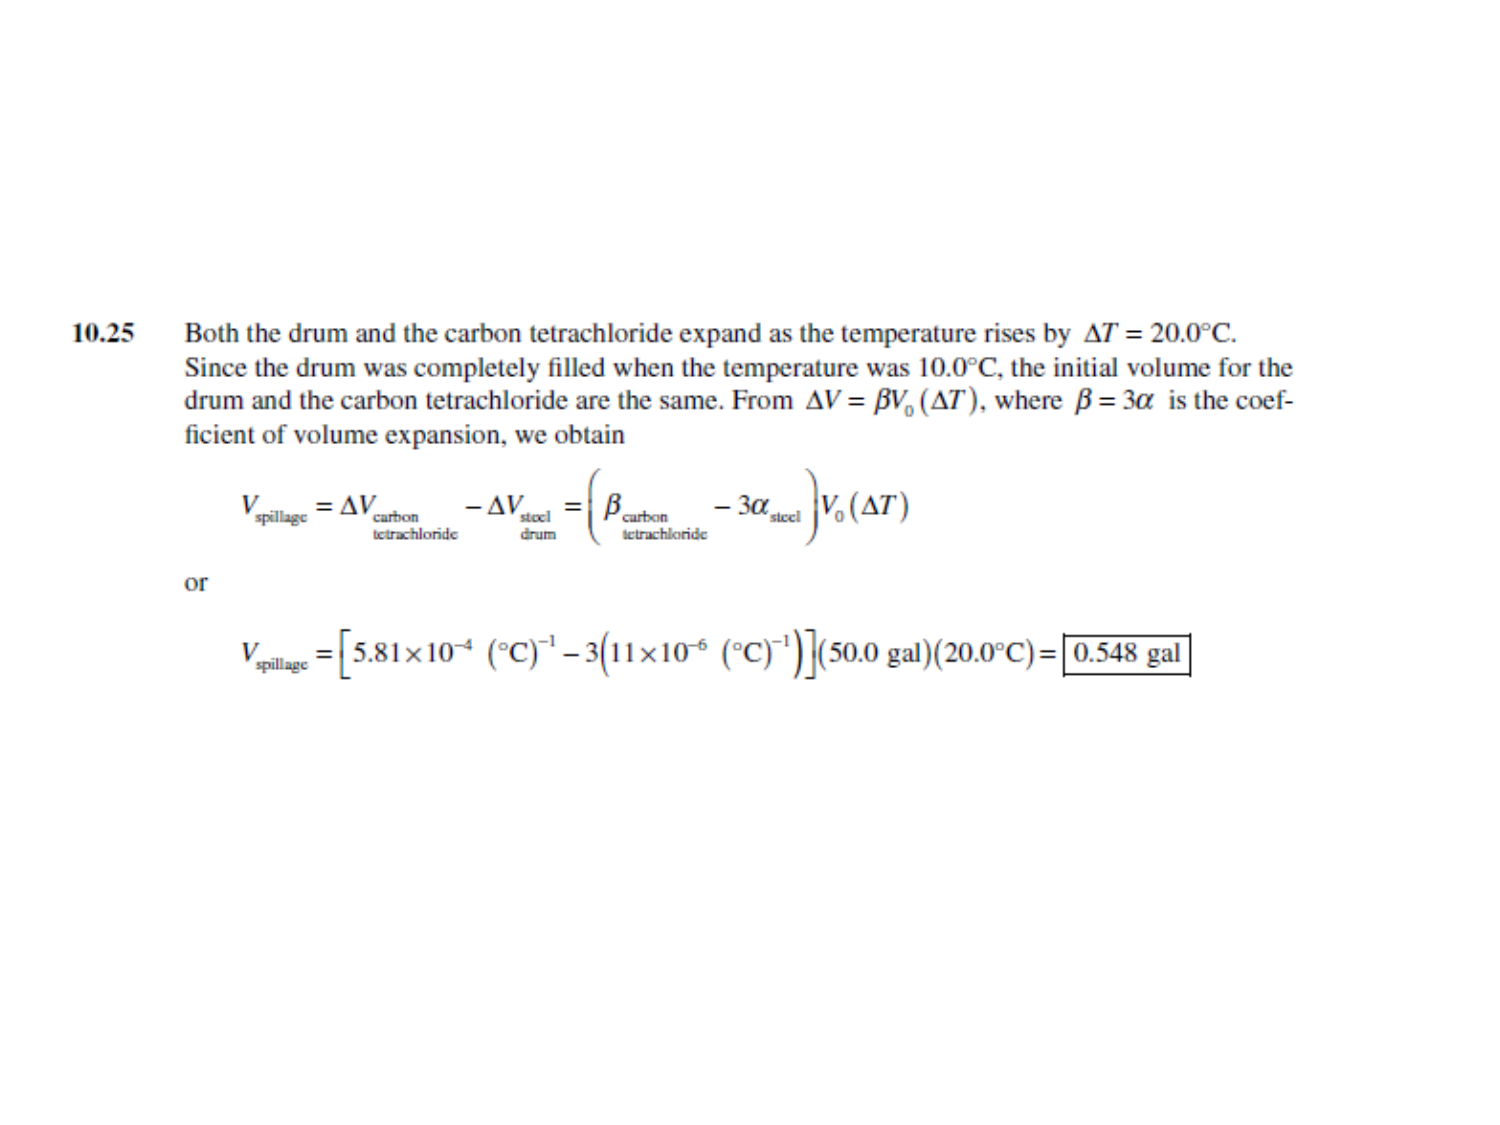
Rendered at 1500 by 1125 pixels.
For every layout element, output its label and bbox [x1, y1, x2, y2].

picture [24, 287, 1476, 826]
